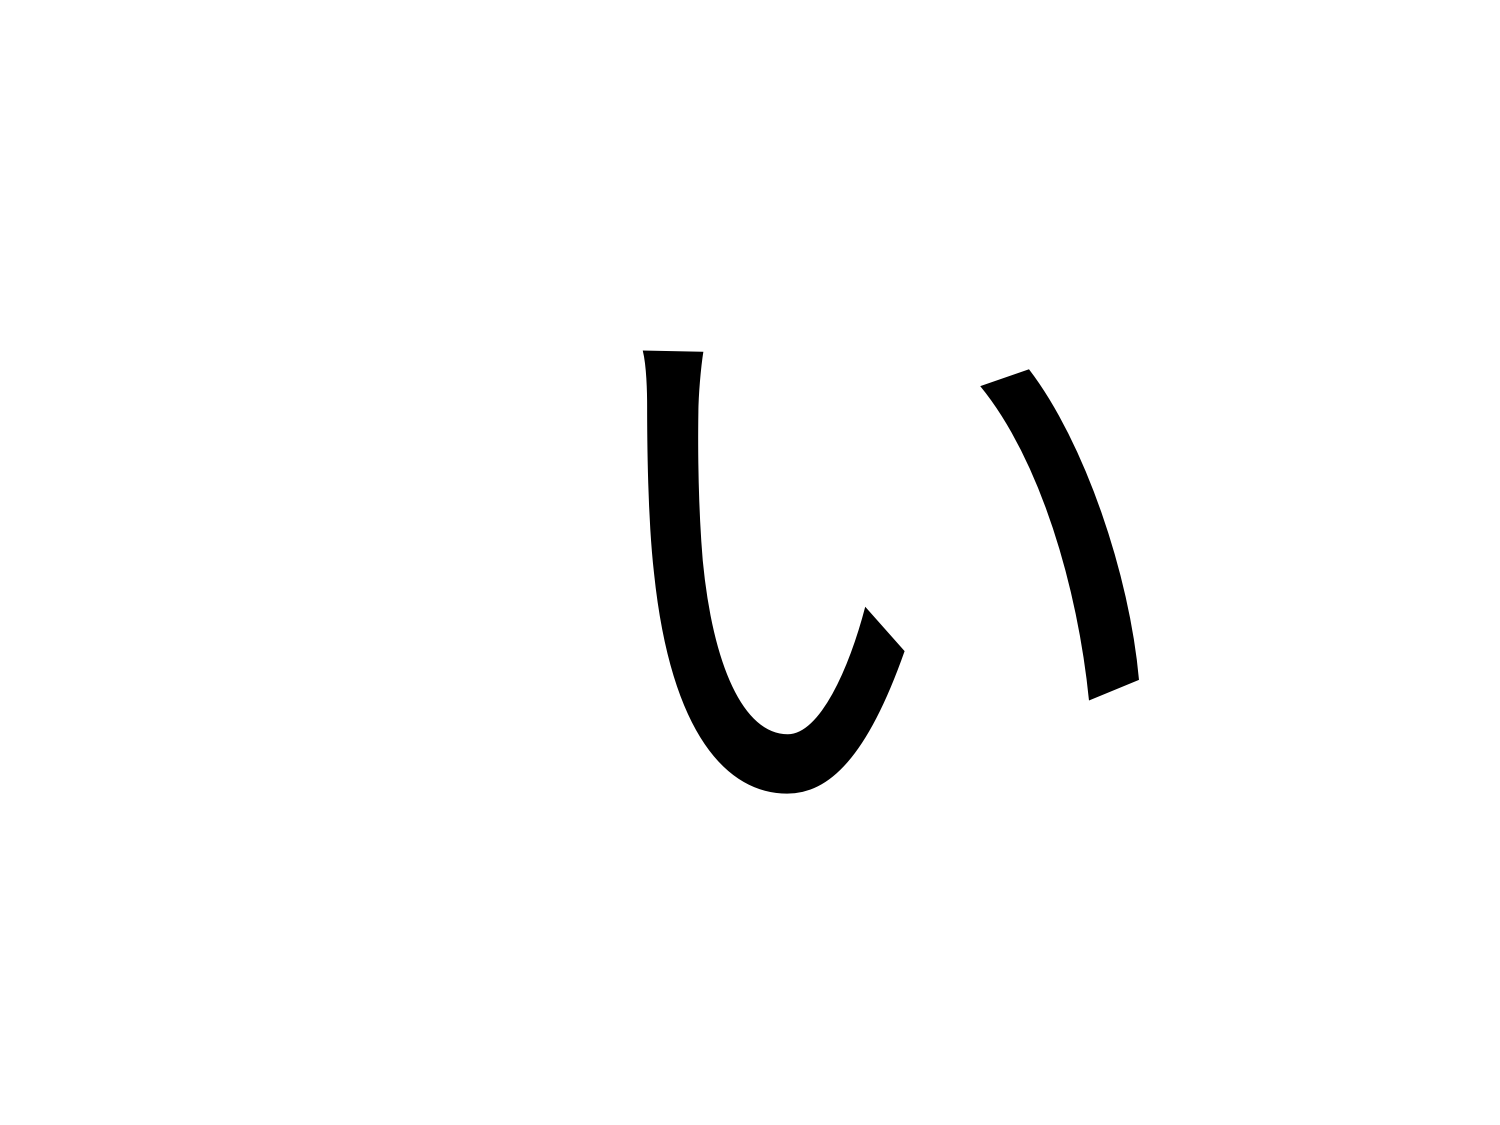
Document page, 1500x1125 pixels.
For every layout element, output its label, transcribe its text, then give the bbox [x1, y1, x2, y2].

title い [549, 332, 987, 746]
